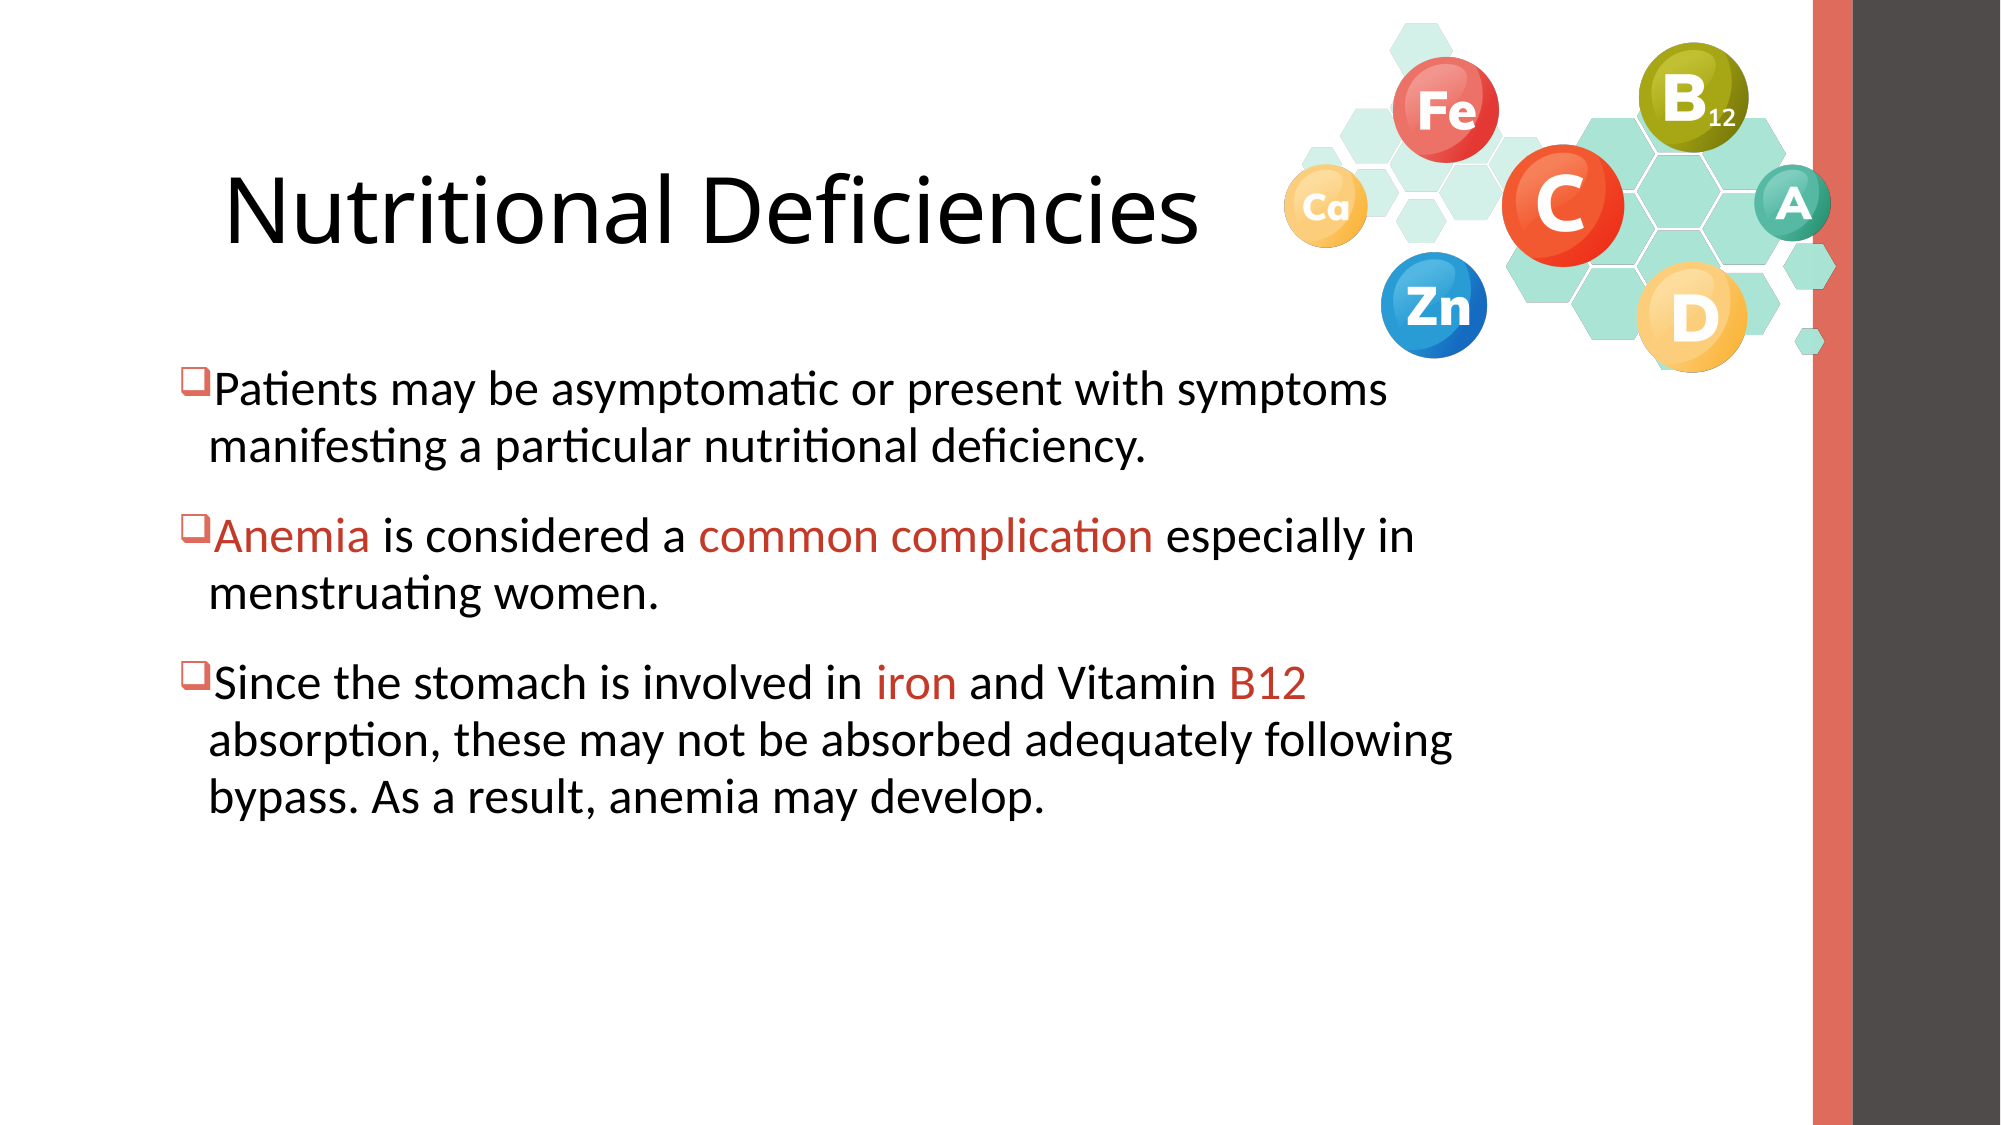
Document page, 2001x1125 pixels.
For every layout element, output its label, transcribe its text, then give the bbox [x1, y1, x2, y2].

title Nutritional Deficiencies [206, 53, 1180, 271]
list Patients may be asymptomatic or present with symptoms manifesting a particular nutritional deficiency. Anemia is considered a common complication especially in menstruating women. Since the stomach is involved in iron and Vitamin B12 absorption, these may not be absorbed adequately following bypass. As a result, anemia may develop. [163, 352, 1505, 1072]
picture [1187, 0, 1909, 437]
